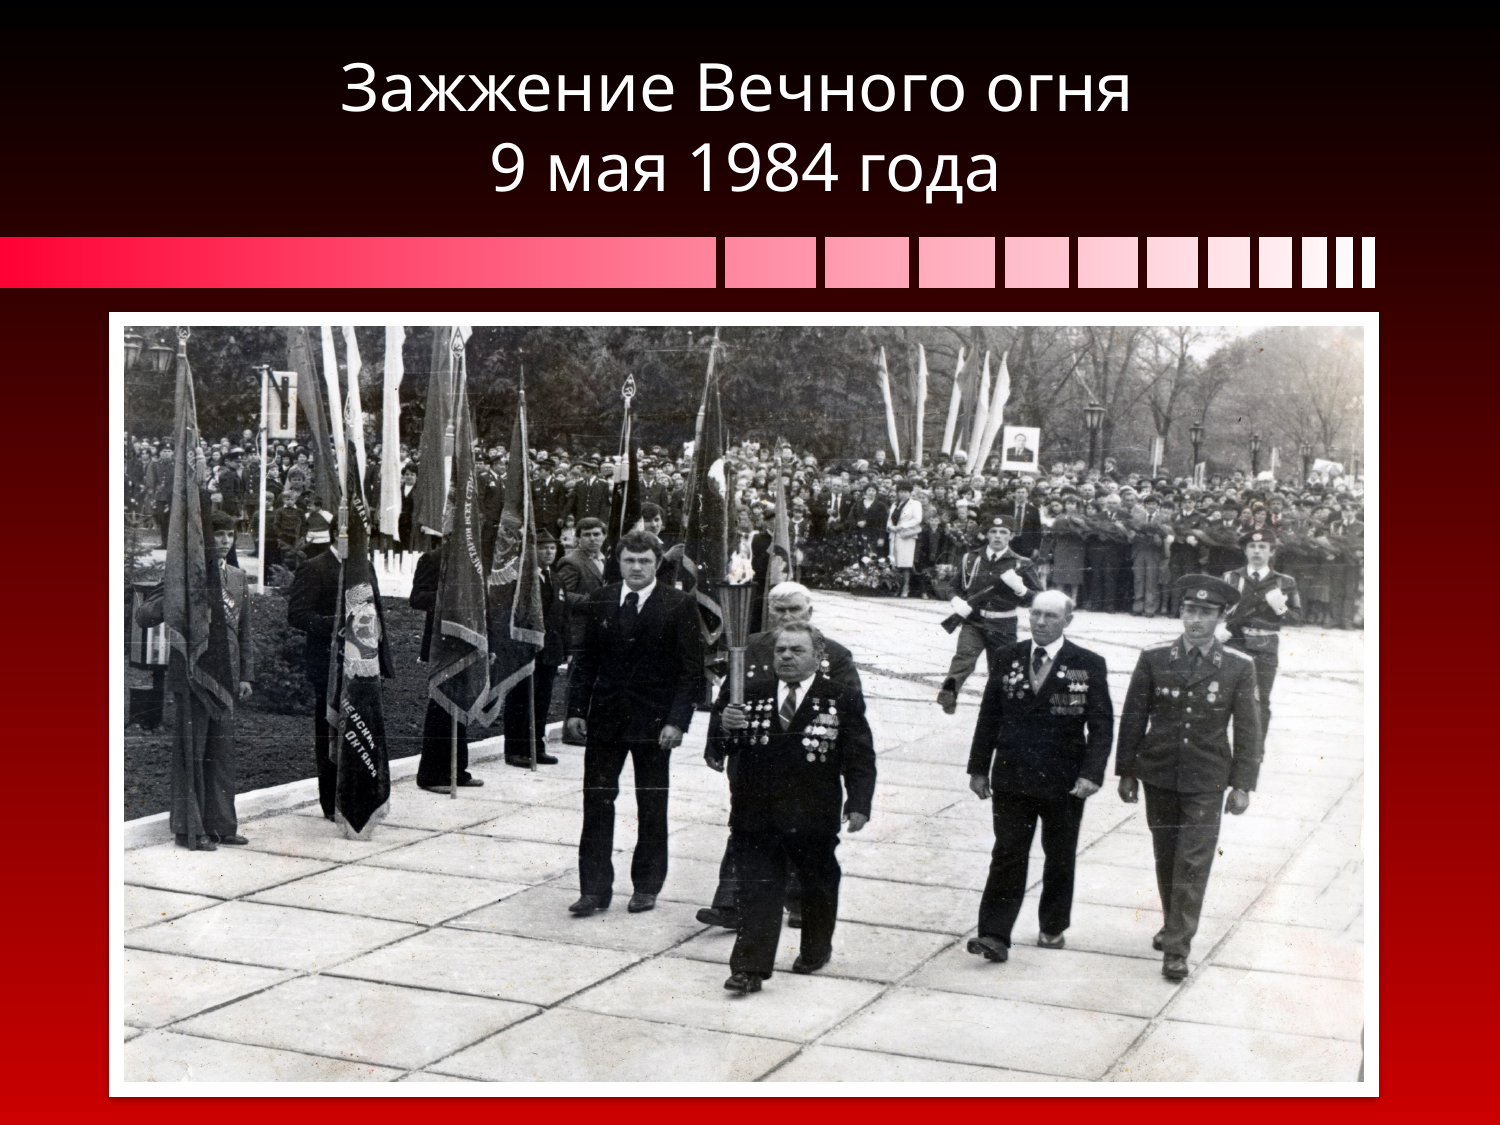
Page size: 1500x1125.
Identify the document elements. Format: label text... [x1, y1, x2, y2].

title Зажжение Вечного огня 9 мая 1984 года [110, 27, 1383, 213]
picture [123, 326, 1365, 1083]
